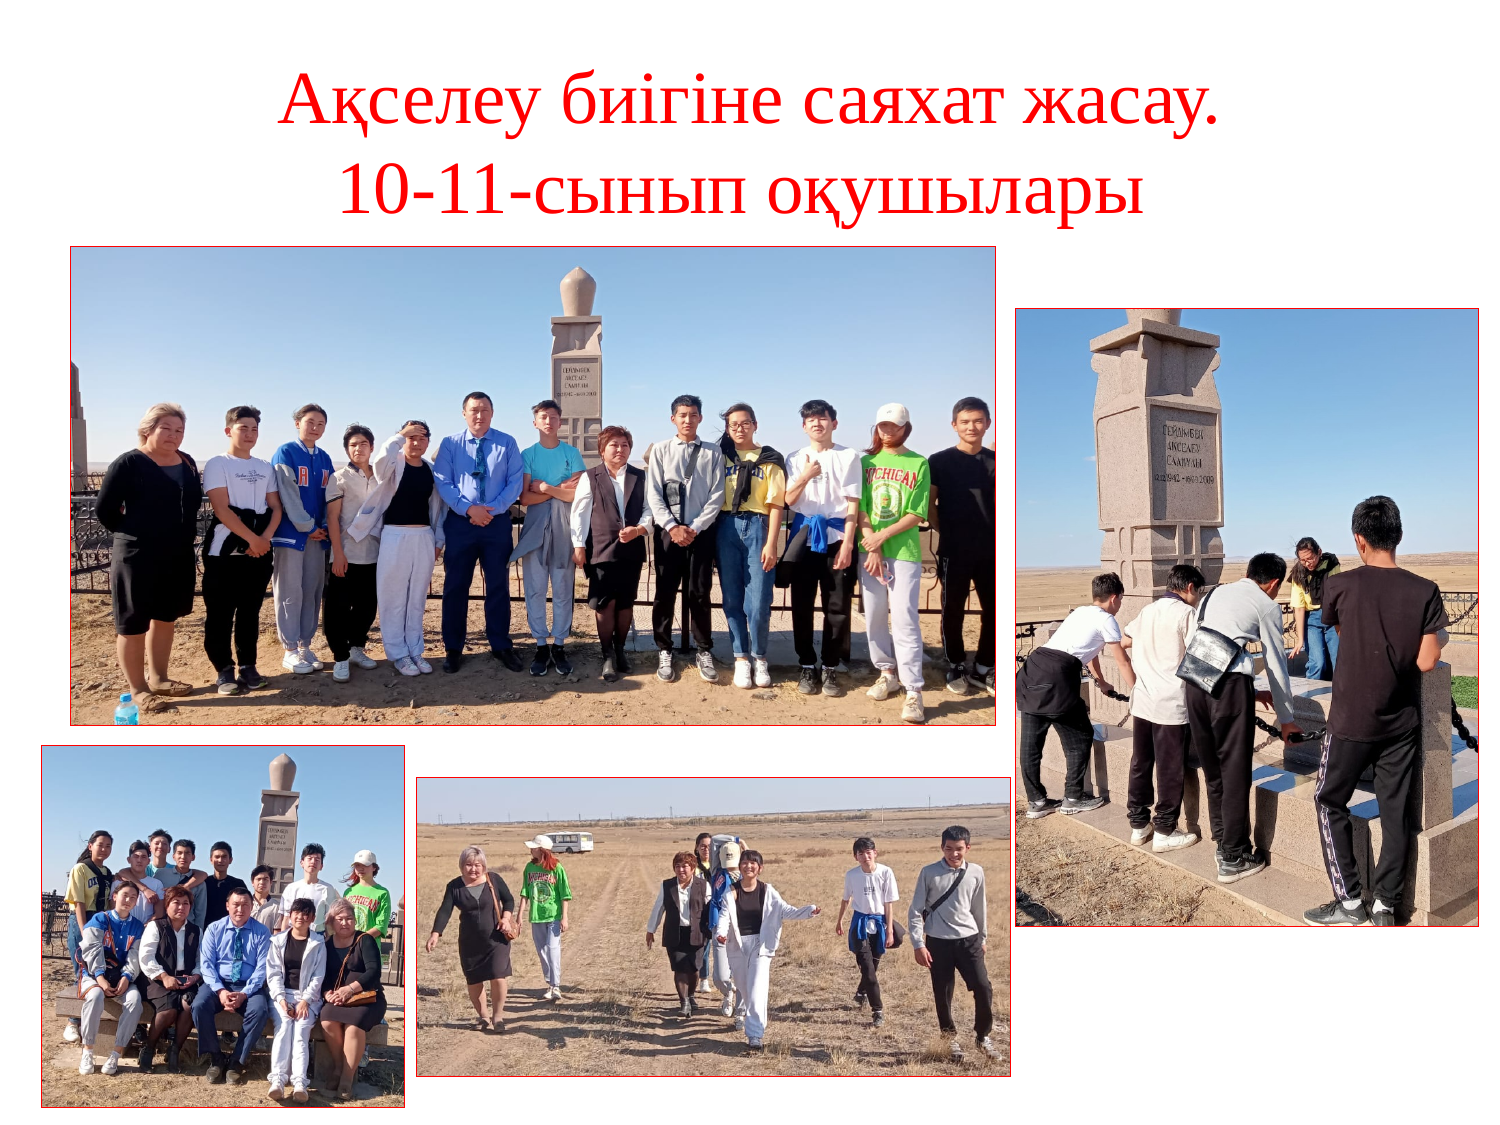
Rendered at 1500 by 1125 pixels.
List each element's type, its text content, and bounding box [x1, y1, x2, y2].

picture [70, 246, 996, 726]
picture [1015, 308, 1480, 928]
title Ақселеу биігіне саяхат жасау. 10-11-сынып оқушылары [75, 45, 1425, 233]
picture [416, 777, 1011, 1077]
picture [40, 745, 405, 1109]
